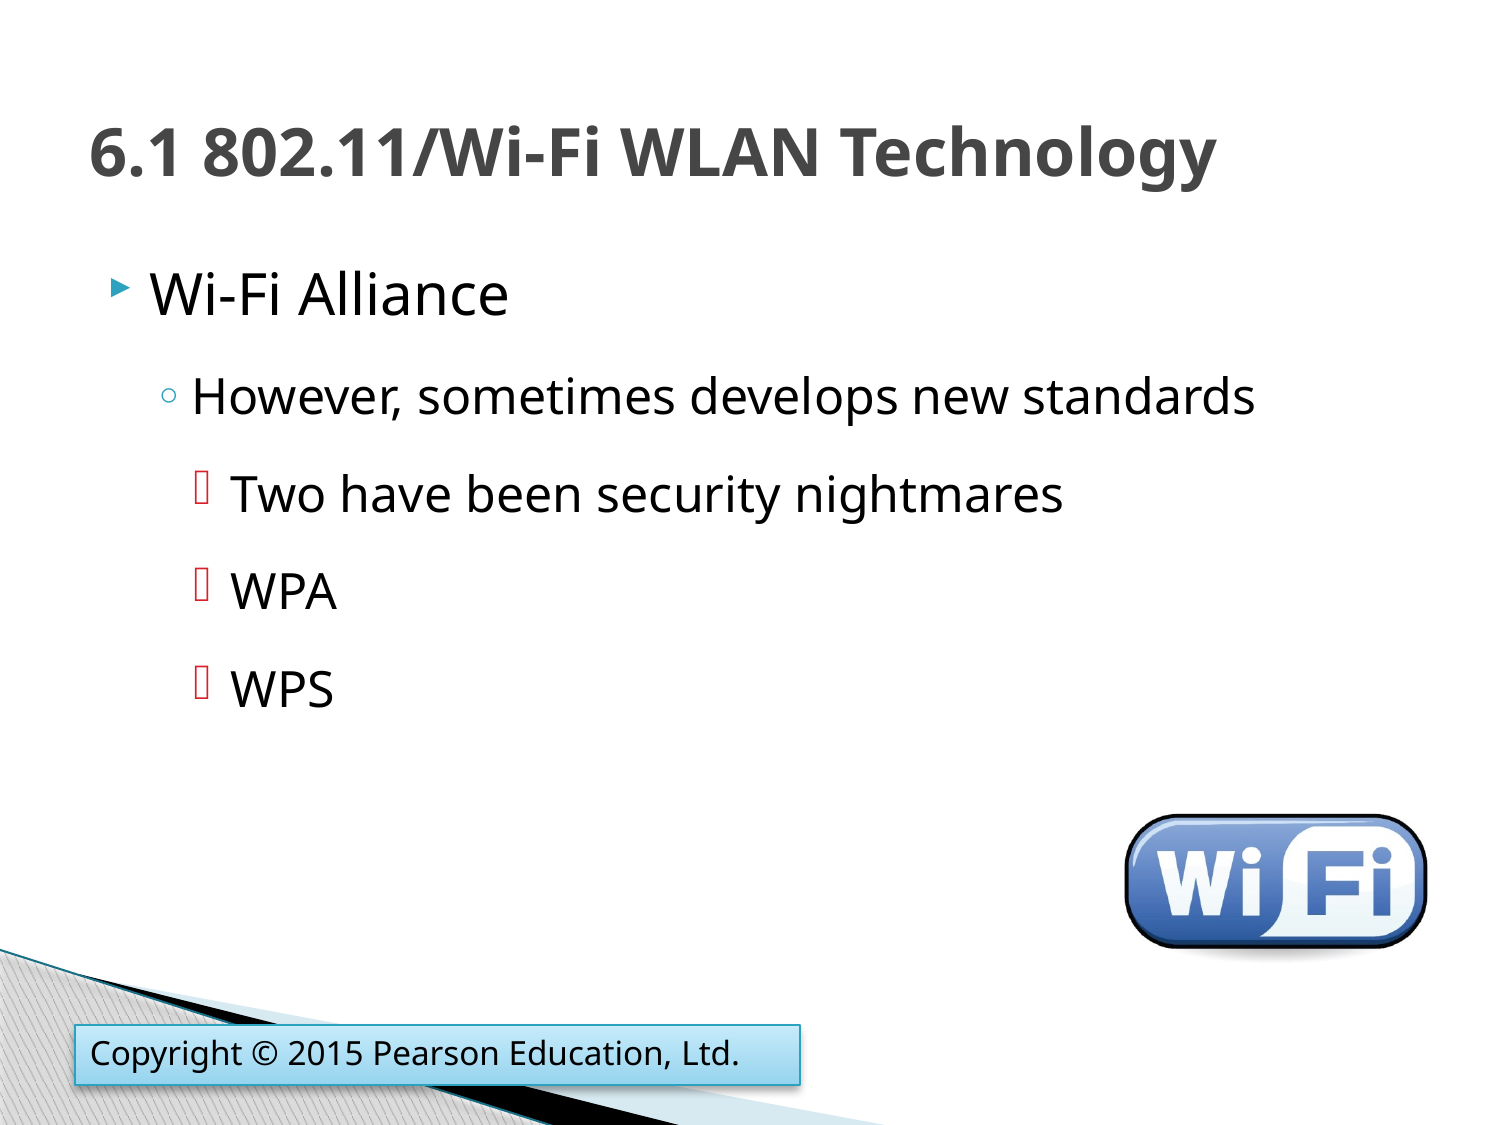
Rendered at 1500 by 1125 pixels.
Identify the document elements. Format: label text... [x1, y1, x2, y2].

title 6.1 802.11/Wi-Fi WLAN Technology [75, 62, 1425, 238]
list Wi-Fi Alliance However, sometimes develops new standards Two have been security nightmares WPA WPS [75, 249, 1425, 1058]
footer Copyright © 2015 Pearson Education, Ltd. [75, 1025, 800, 1085]
picture [1118, 799, 1432, 966]
